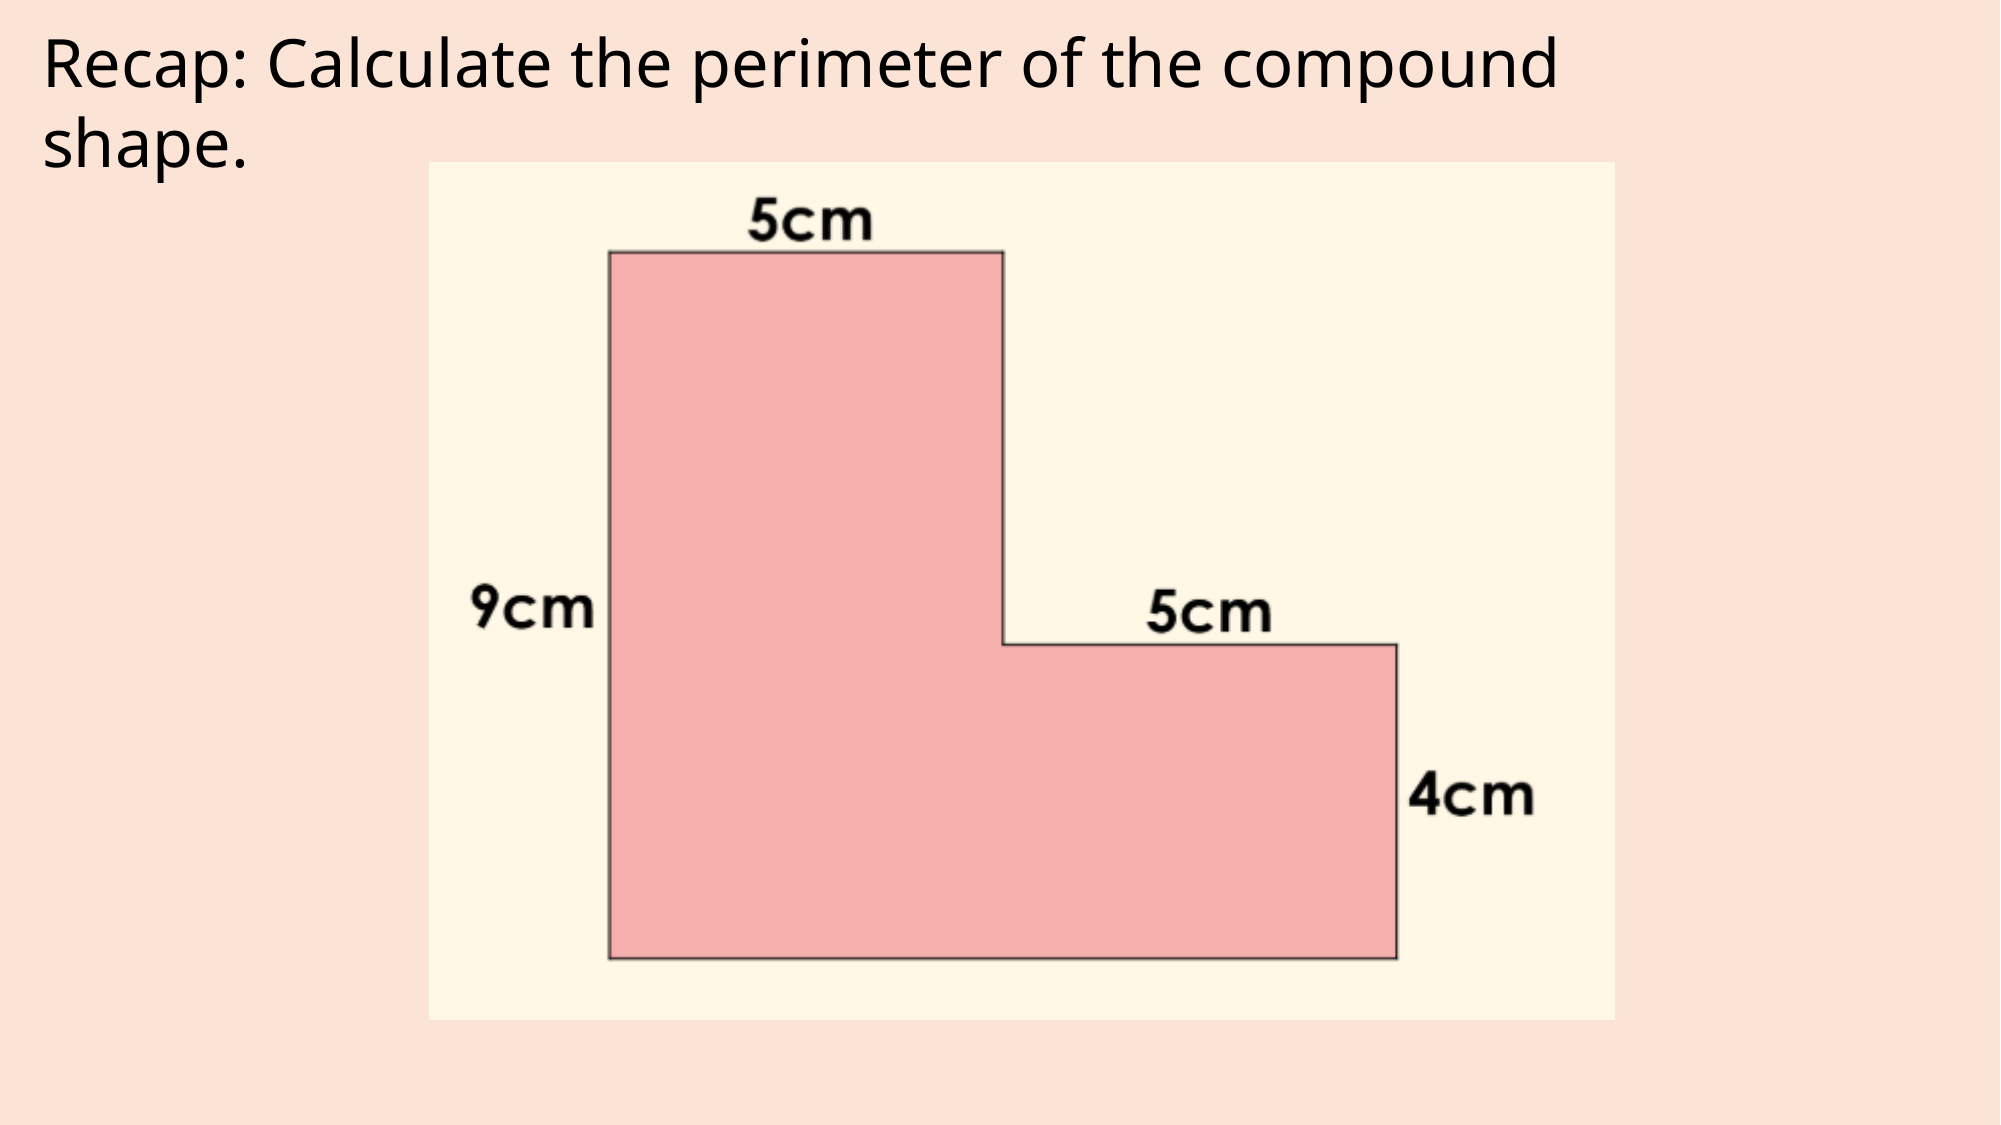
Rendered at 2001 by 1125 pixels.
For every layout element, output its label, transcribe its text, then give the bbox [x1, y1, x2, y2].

text_box Recap: Calculate the perimeter of the compound shape. [27, 13, 1809, 189]
picture [428, 162, 1616, 1020]
